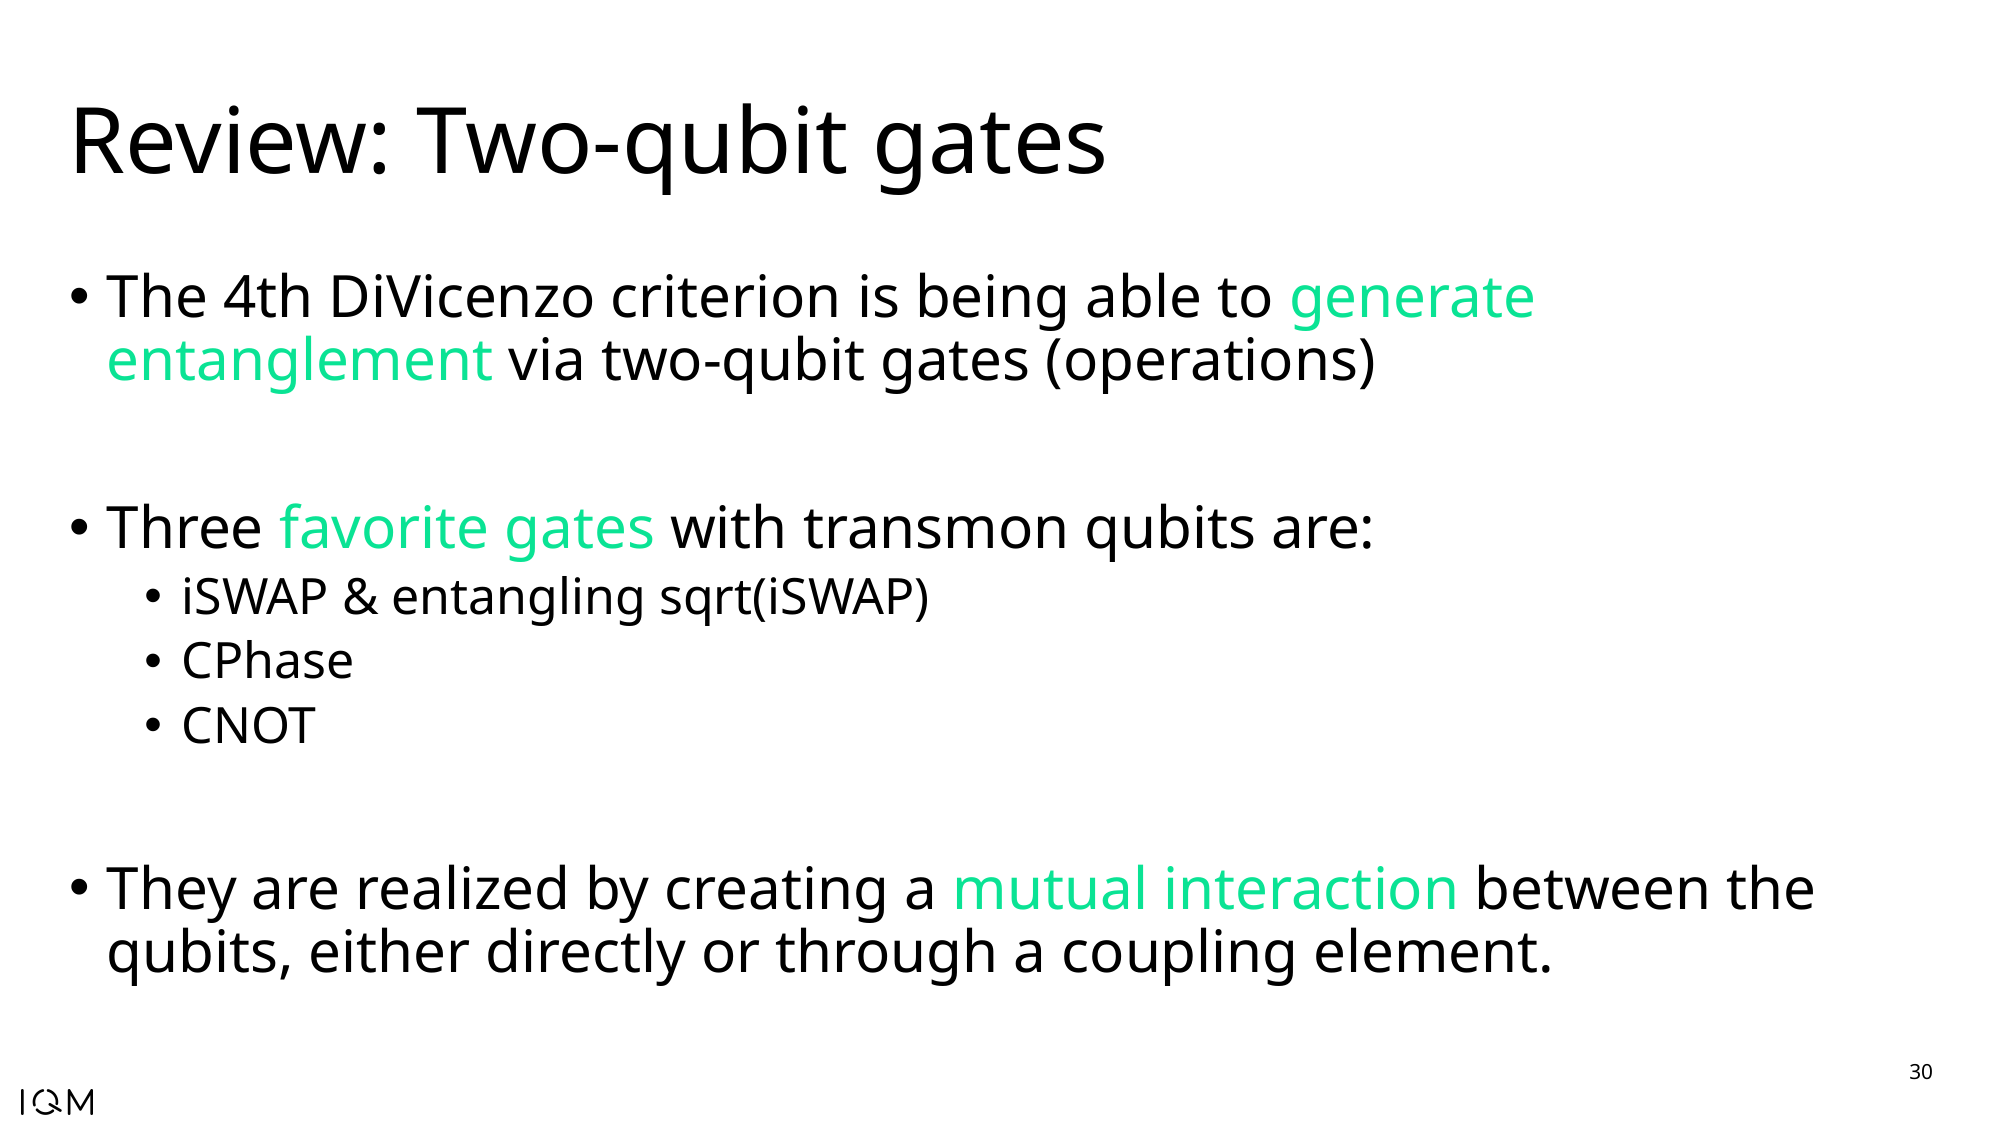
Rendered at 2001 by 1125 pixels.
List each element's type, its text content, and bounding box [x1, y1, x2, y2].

picture [21, 1089, 93, 1115]
list The 4th DiVicenzo criterion is being able to generate entanglement via two-qubit gates (operations) Three favorite gates with transmon qubits are: iSWAP & entangling sqrt(iSWAP) CPhase CNOT They are realized by creating a mutual interaction between the qubits, either directly or through a coupling element. [54, 260, 1947, 928]
title Review: Two-qubit gates [54, 42, 1946, 247]
